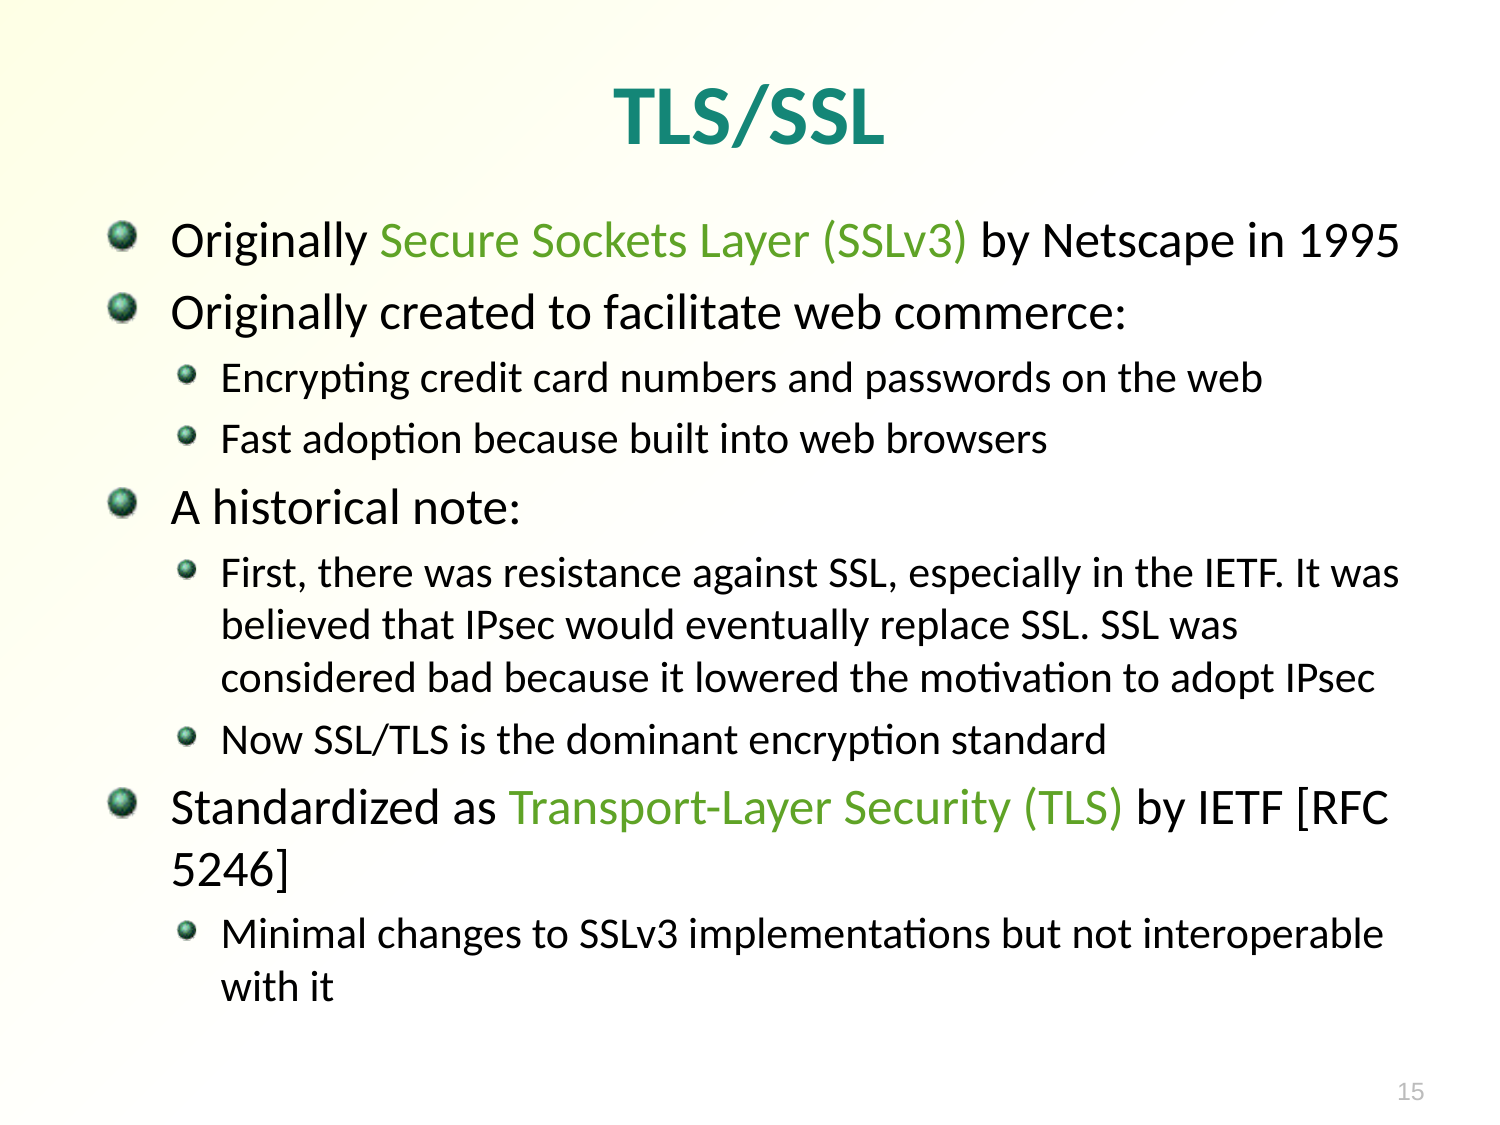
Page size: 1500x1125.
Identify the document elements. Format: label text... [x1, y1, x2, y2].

picture [106, 787, 140, 821]
picture [176, 364, 198, 386]
list Originally Secure Sockets Layer (SSLv3) by Netscape in 1995 Originally created to facilitate web commerce: Encrypting credit card numbers and passwords on the web Fast adoption because built into web browsers A historical note: First, there was resistance against SSL, especially in the IETF. It was believed that IPsec would eventually replace SSL. SSL was considered bad because it lowered the motivation to adopt IPsec Now SSL/TLS is the dominant encryption standard Standardized as Transport-Layer Security (TLS) by IETF [RFC 5246] Minimal changes to SSLv3 implementations but not interoperable with it [70, 199, 1430, 1043]
picture [106, 292, 140, 326]
picture [176, 726, 198, 748]
picture [176, 425, 198, 447]
picture [106, 220, 140, 254]
slide_number 15 [1299, 1052, 1425, 1113]
picture [176, 920, 198, 942]
picture [176, 559, 198, 581]
title TLS/SSL [70, 45, 1430, 176]
picture [106, 487, 140, 521]
